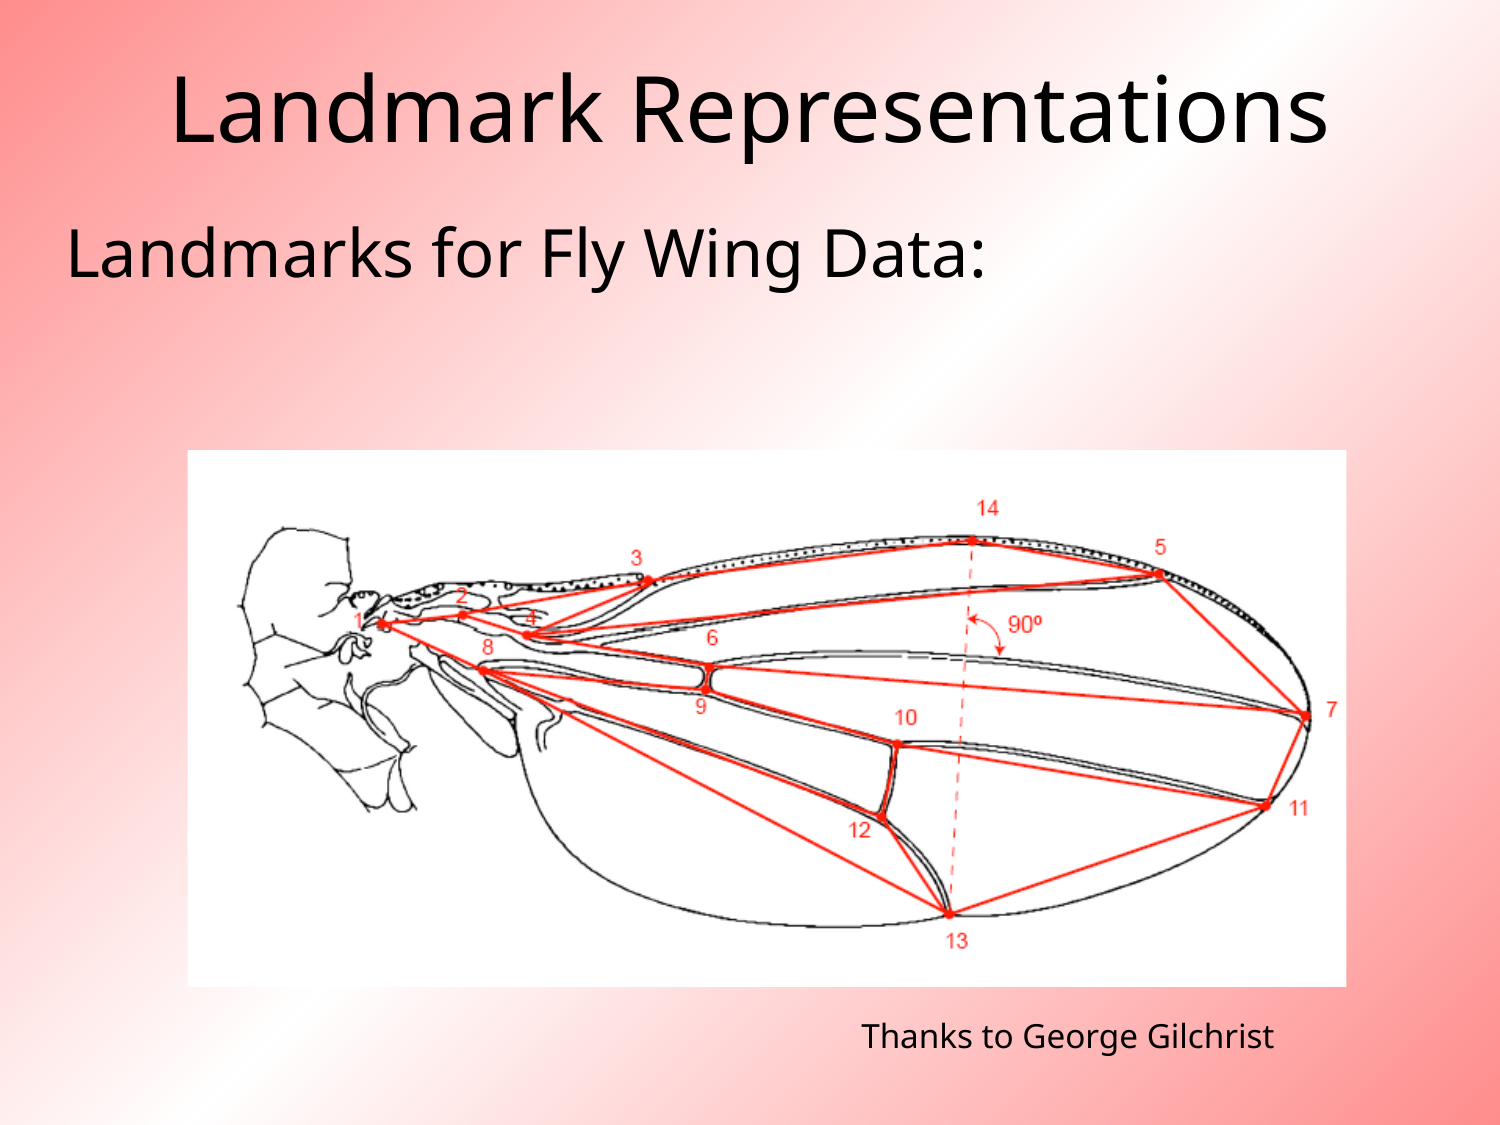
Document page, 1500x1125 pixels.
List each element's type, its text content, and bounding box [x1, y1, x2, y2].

title Landmark Representations [112, 37, 1388, 175]
list Landmarks for Fly Wing Data: Thanks to George Gilchrist [50, 187, 1450, 1063]
picture [187, 449, 1347, 987]
